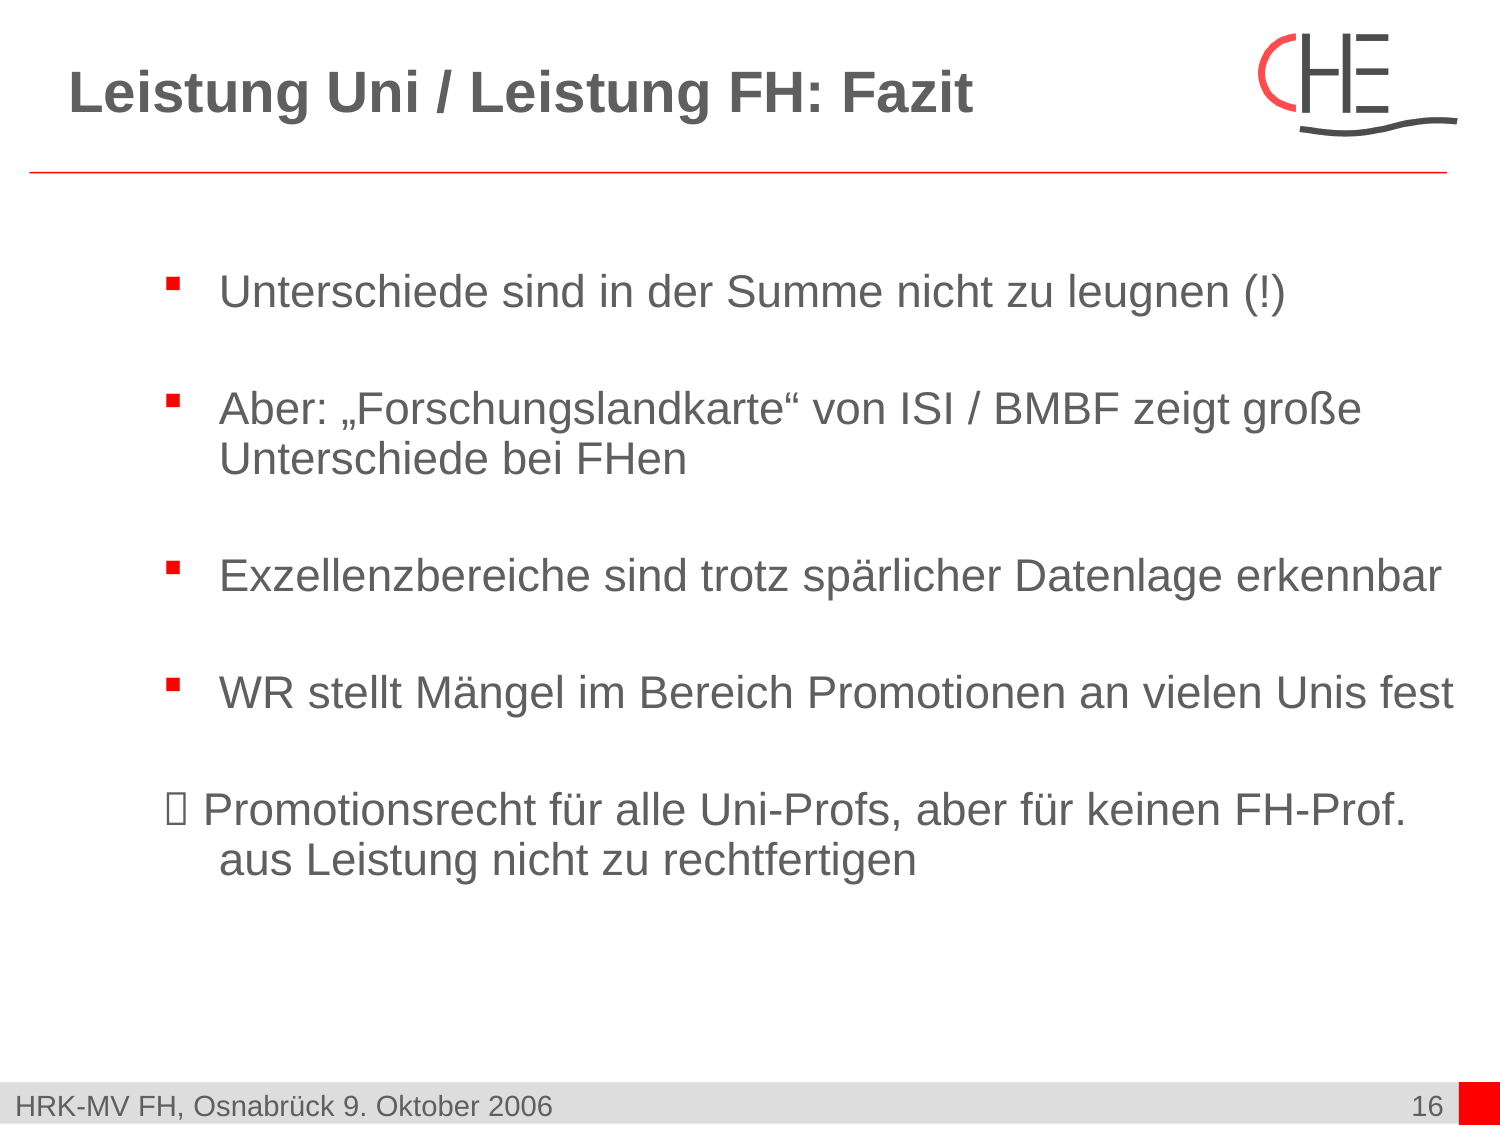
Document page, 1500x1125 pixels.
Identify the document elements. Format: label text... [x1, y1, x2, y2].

list Unterschiede sind in der Summe nicht zu leugnen (!) Aber: „Forschungslandkarte“ von ISI / BMBF zeigt große Unterschiede bei FHen Exzellenzbereiche sind trotz spärlicher Datenlage erkennbar WR stellt Mängel im Bereich Promotionen an vielen Unis fest  Promotionsrecht für alle Uni-Profs, aber für keinen FH-Prof. aus Leistung nicht zu rechtfertigen [147, 196, 1471, 1071]
slide_number 16 [1329, 1079, 1459, 1125]
title Leistung Uni / Leistung FH: Fazit [53, 42, 1203, 135]
footer HRK-MV FH, Osnabrück 9. Oktober 2006 [0, 1079, 1329, 1125]
